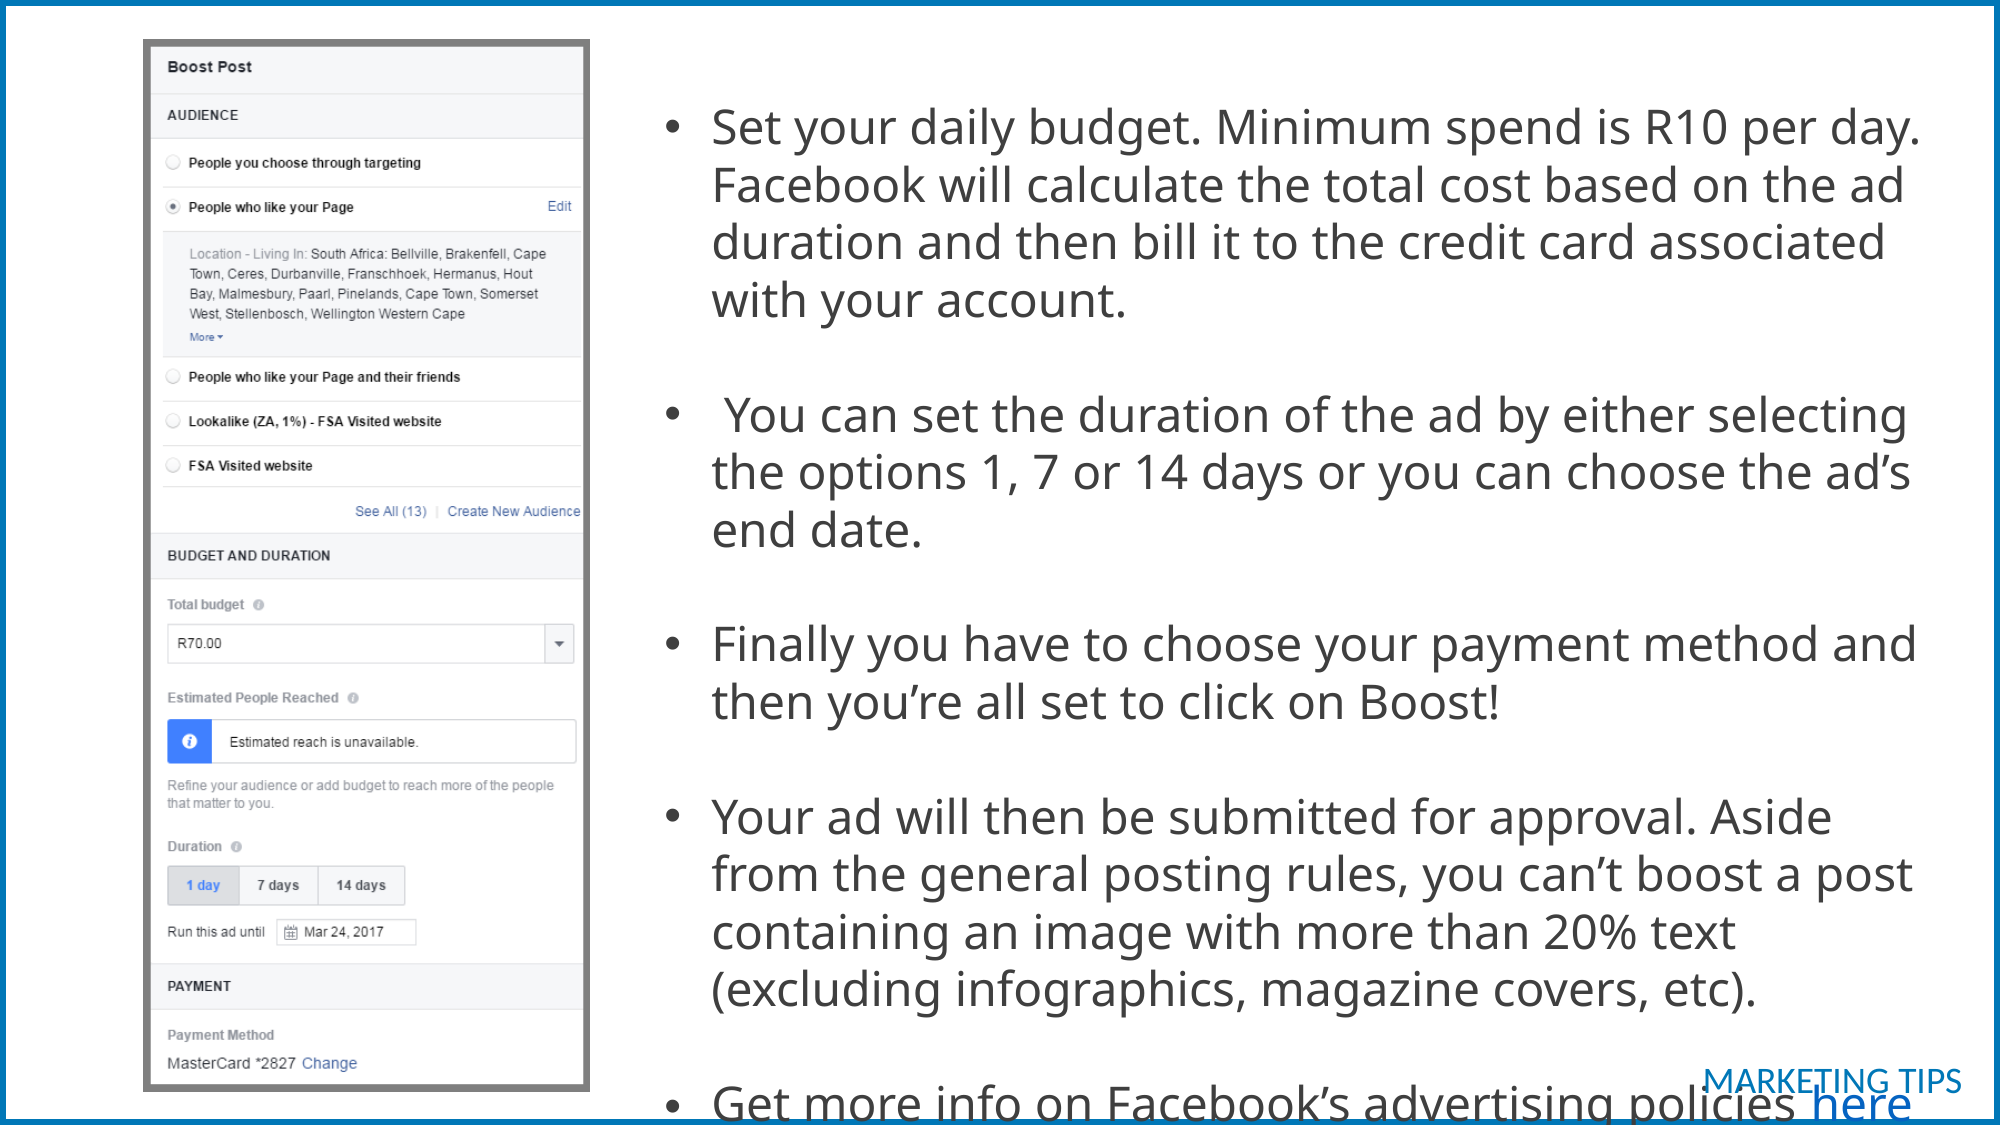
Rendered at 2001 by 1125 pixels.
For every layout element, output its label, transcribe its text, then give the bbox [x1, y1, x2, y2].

text_box MARKETING TIPS [1687, 1048, 1978, 1109]
text_box [0, 0, 2000, 1125]
picture [143, 39, 590, 1092]
text_box Set your daily budget. Minimum spend is R10 per day. Facebook will calculate the total cost based on the ad duration and then bill it to the credit card associated with your account. You can set the duration of the ad by either selecting the options 1, 7 or 14 days or you can choose the ad’s end date. Finally you have to choose your payment method and then you’re all set to click on Boost! Your ad will then be submitted for approval. Aside from the general posting rules, you can’t boost a post containing an image with more than 20% text (excluding infographics, magazine covers, etc). Get more info on Facebook’s advertising policies here. [649, 89, 1940, 1125]
